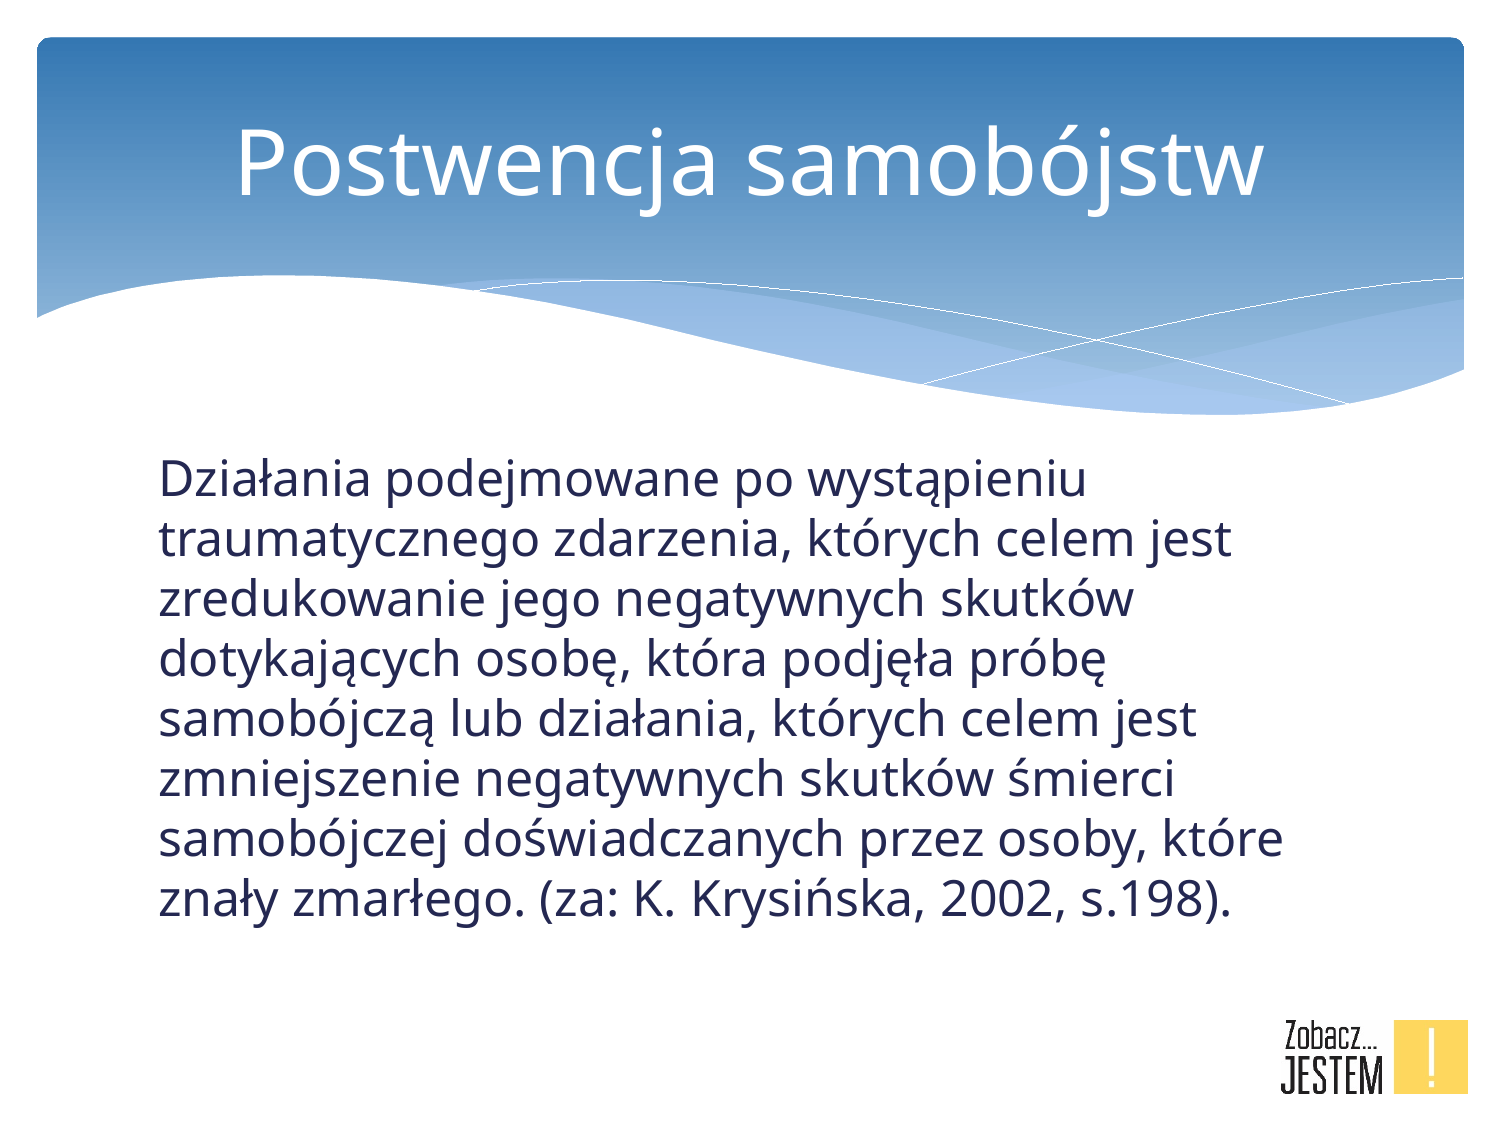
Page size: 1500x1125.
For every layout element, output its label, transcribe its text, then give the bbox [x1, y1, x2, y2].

picture [1281, 1019, 1468, 1095]
list Działania podejmowane po wystąpieniu traumatycznego zdarzenia, których celem jest zredukowanie jego negatywnych skutków dotykających osobę, która podjęła próbę samobójczą lub działania, których celem jest zmniejszenie negatywnych skutków śmierci samobójczej doświadczanych przez osoby, które znały zmarłego. (za: K. Krysińska, 2002, s.198). [143, 438, 1359, 1005]
title Postwencja samobójstw [75, 55, 1425, 261]
